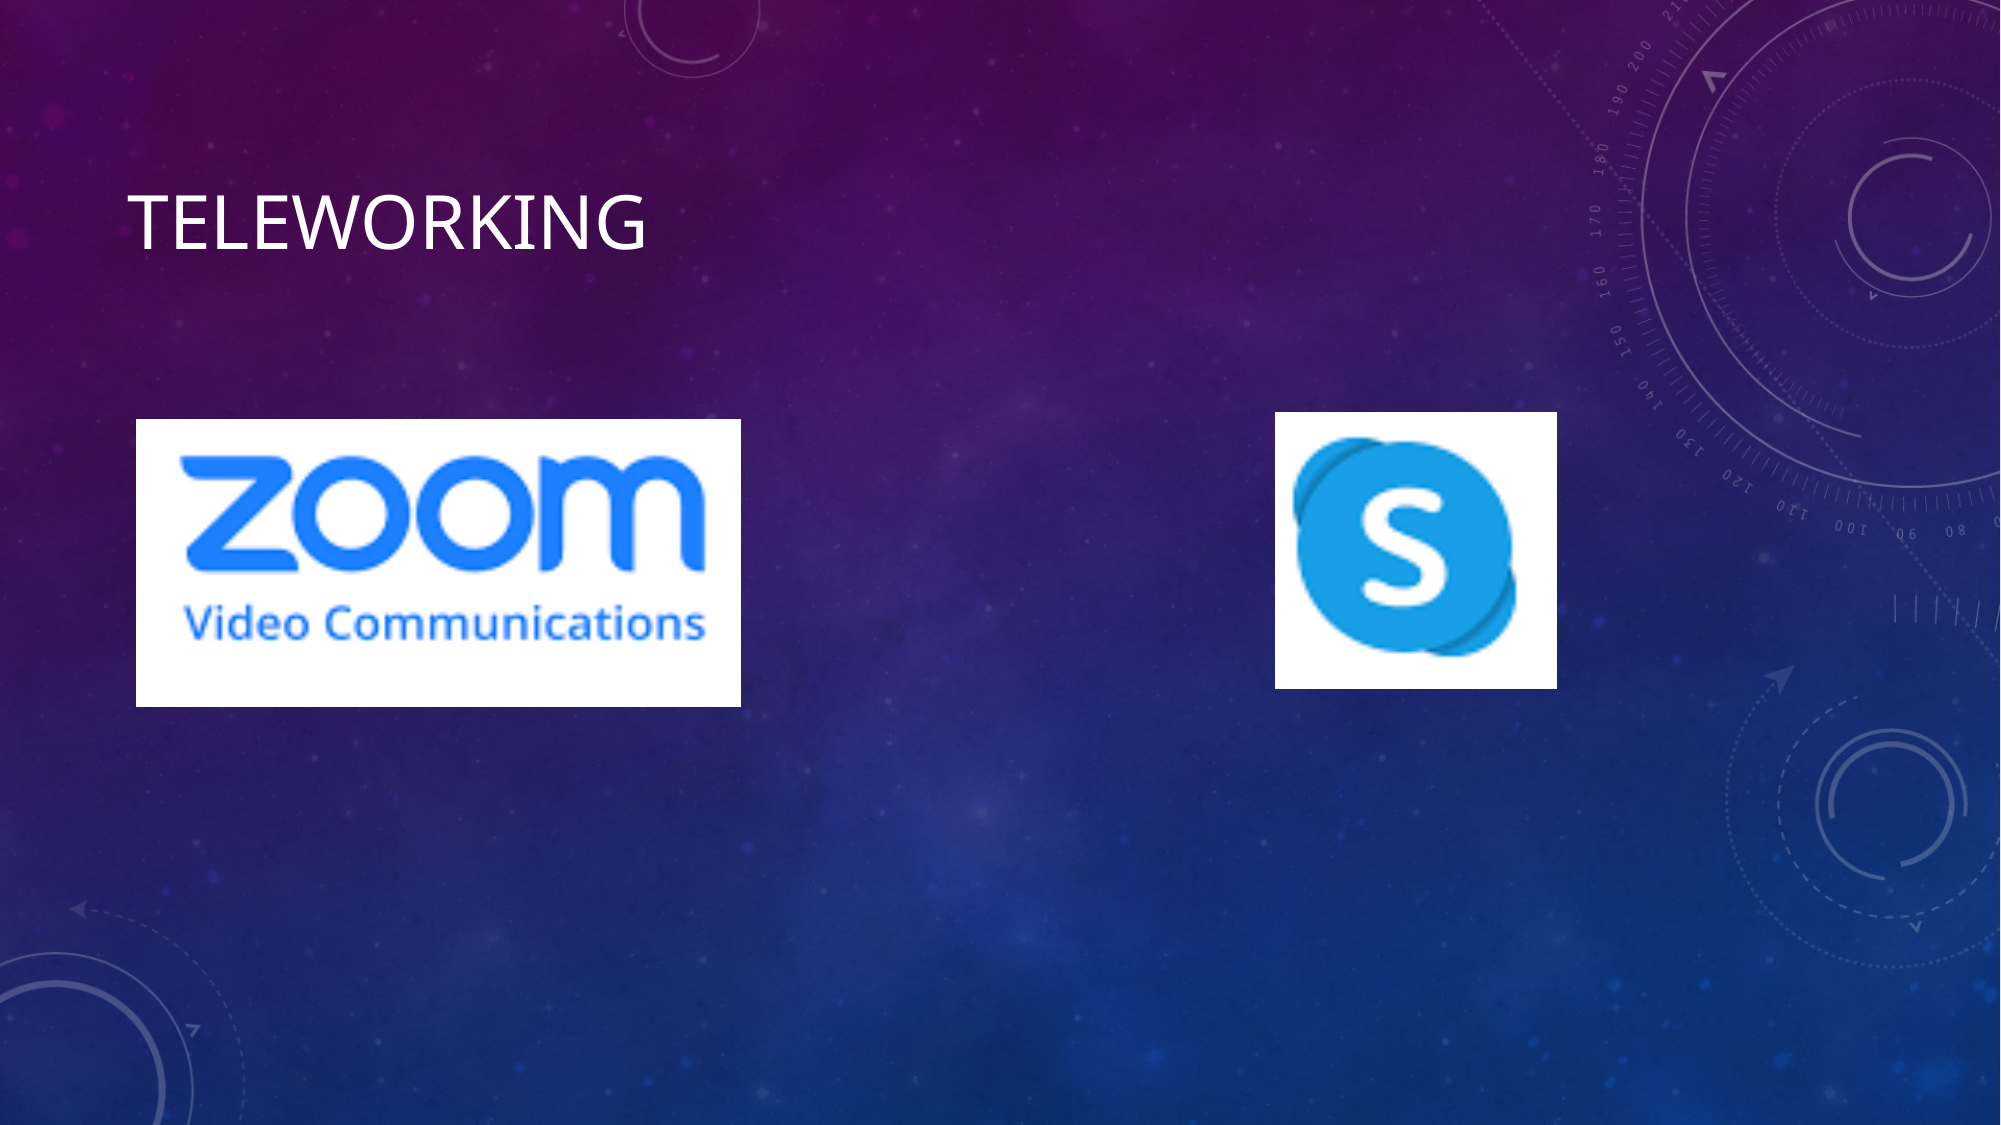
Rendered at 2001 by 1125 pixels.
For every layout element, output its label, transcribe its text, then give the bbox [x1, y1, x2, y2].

picture [0, 0, 2001, 1125]
title Teleworking [112, 99, 1775, 339]
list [136, 419, 742, 708]
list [1275, 411, 1557, 689]
